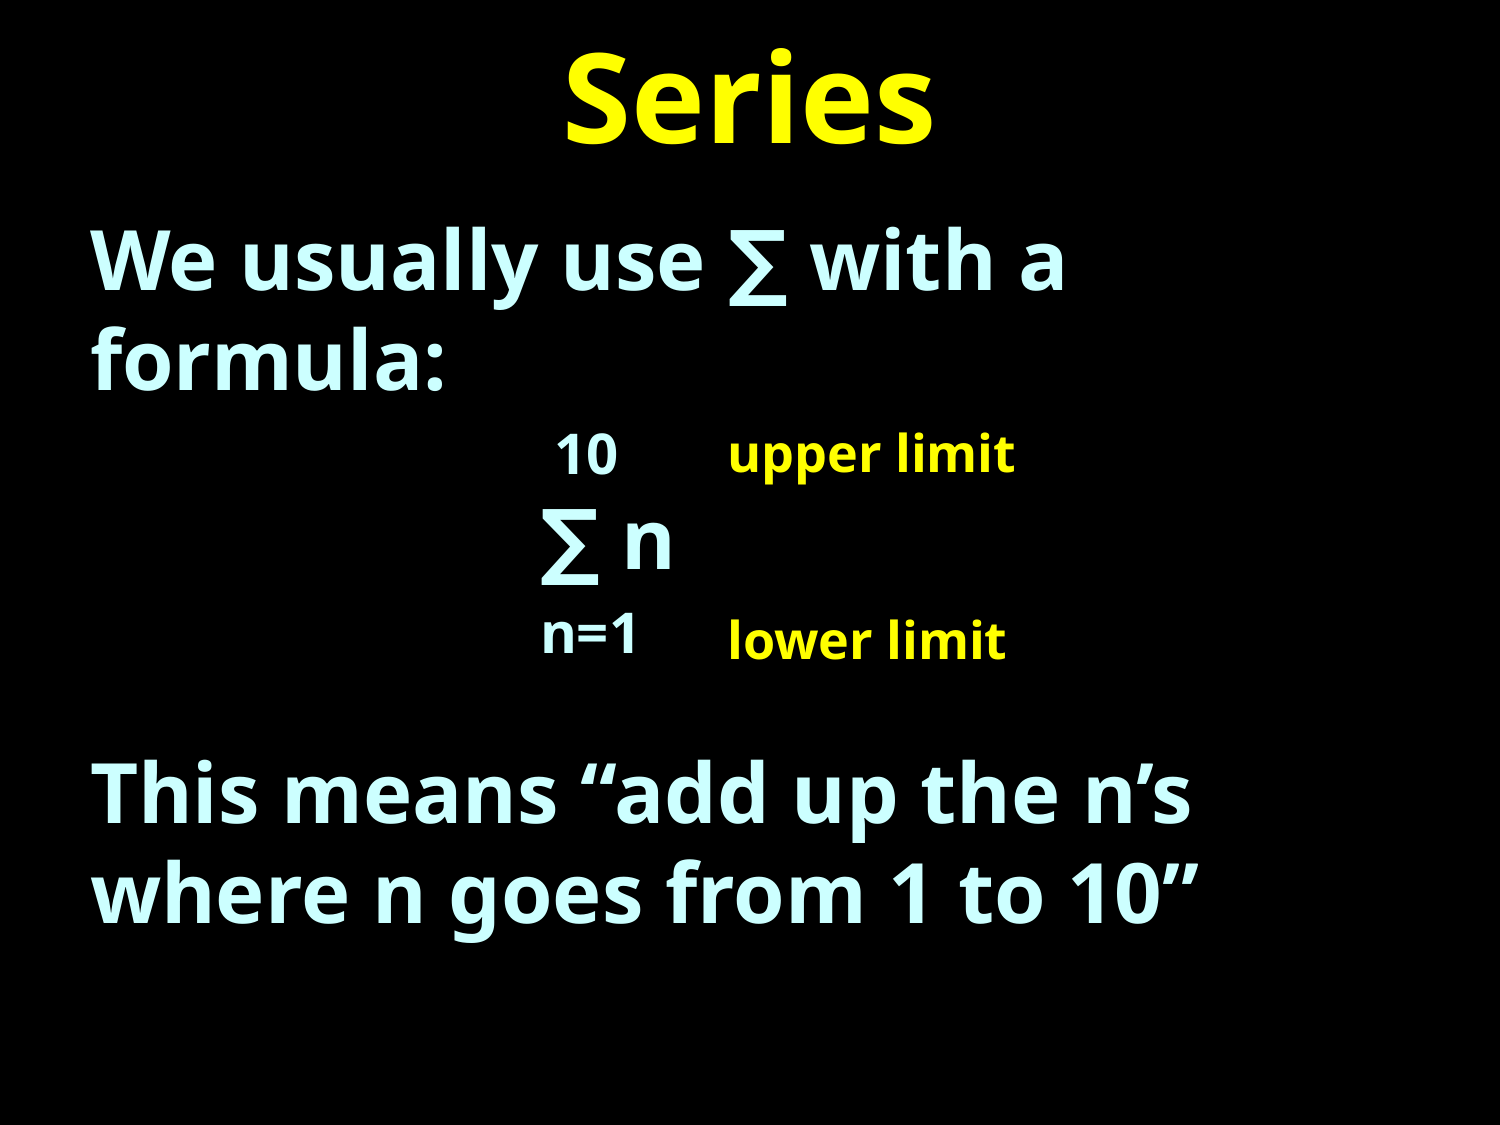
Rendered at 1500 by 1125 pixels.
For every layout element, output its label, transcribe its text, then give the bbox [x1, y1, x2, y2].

list We usually use ∑ with a formula: 10 ∑ n n=1 This means “add up the n’s where n goes from 1 to 10” [75, 200, 1425, 1125]
text_box lower limit [712, 600, 1175, 713]
title Series [0, 0, 1500, 188]
text_box upper limit [712, 412, 1175, 525]
